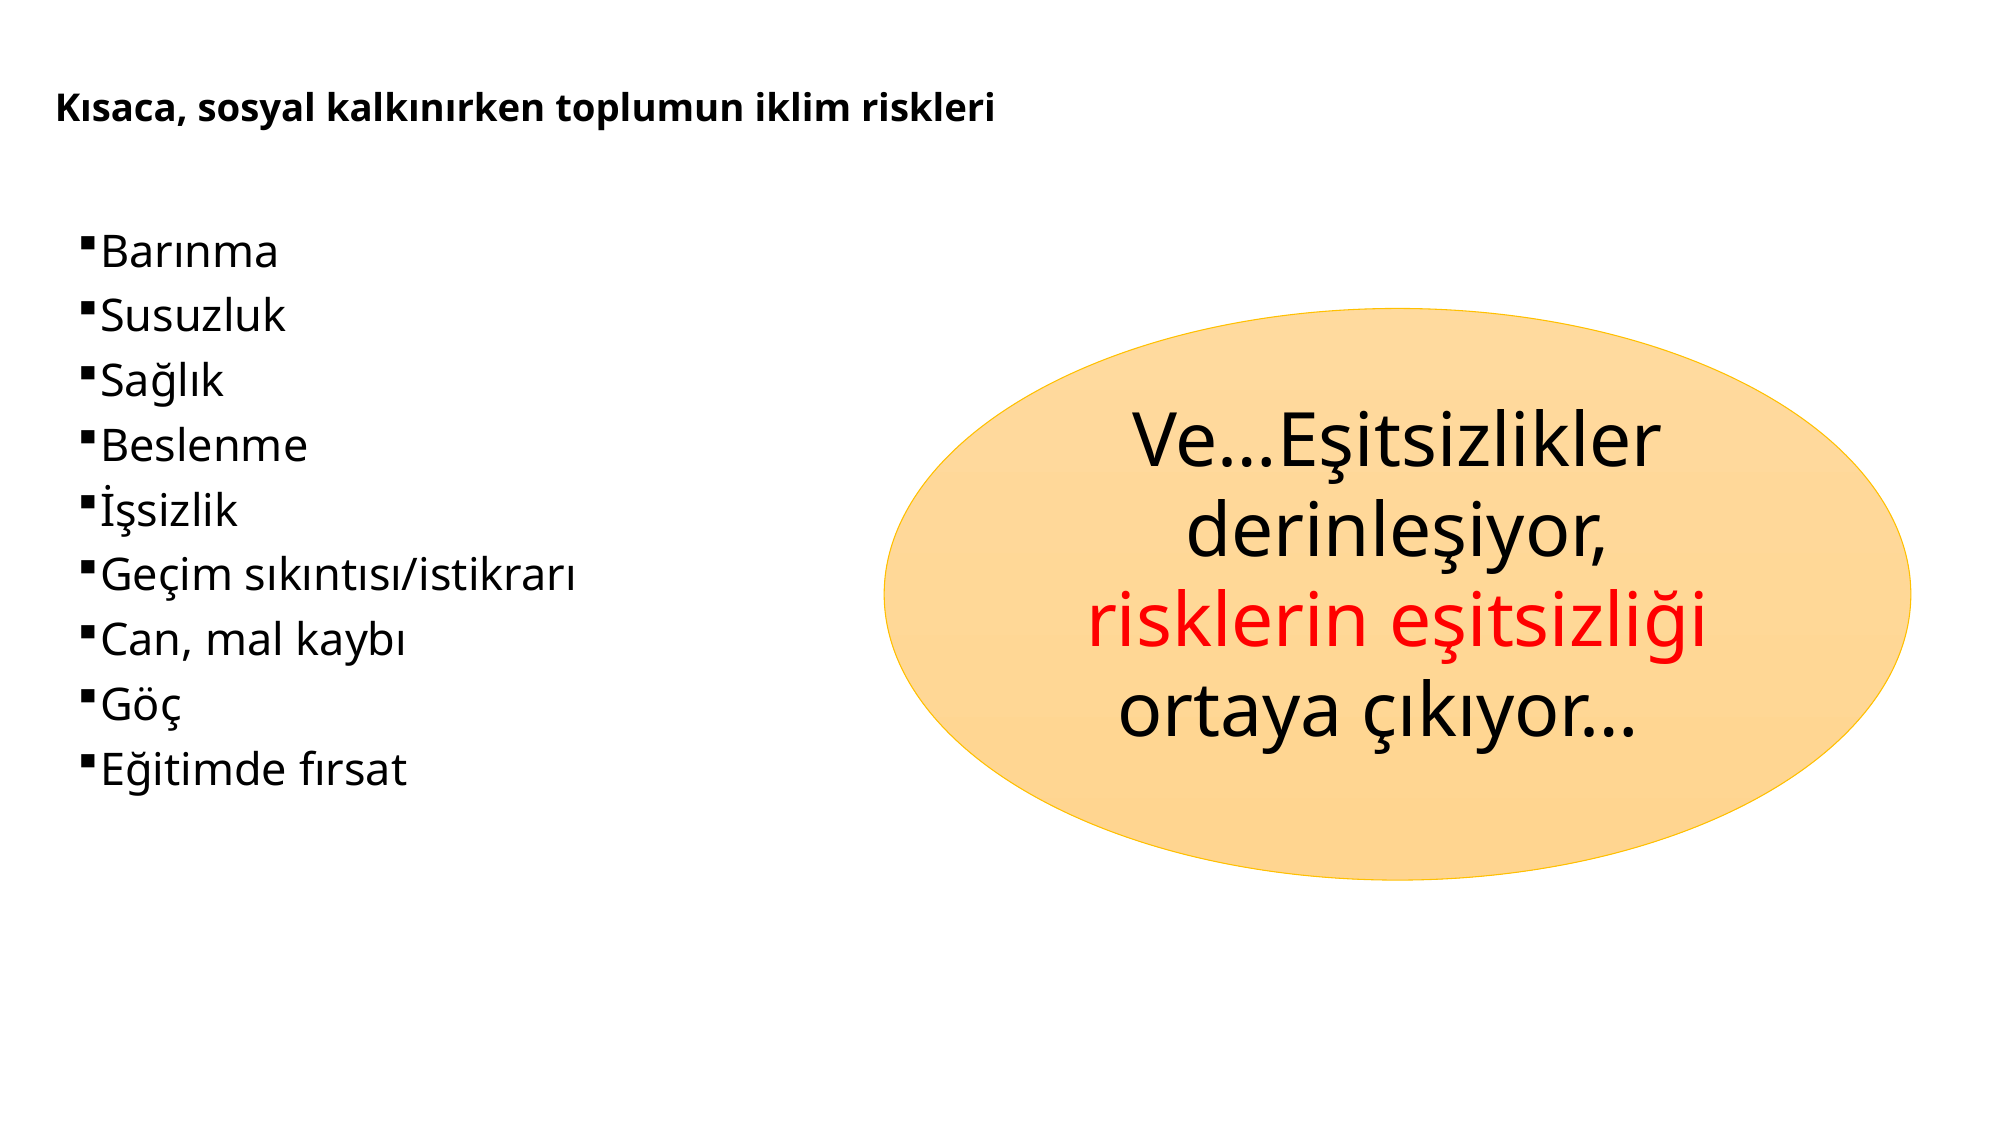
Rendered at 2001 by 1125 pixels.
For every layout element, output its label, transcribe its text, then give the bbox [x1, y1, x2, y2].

title Kısaca, sosyal kalkınırken toplumun iklim riskleri [39, 0, 1985, 183]
list Barınma Susuzluk Sağlık Beslenme İşsizlik Geçim sıkıntısı/istikrarı Can, mal kaybı Göç Eğitimde fırsat [62, 203, 1945, 809]
text_box Ve…Eşitsizlikler derinleşiyor, risklerin eşitsizliği ortaya çıkıyor… [883, 307, 1912, 881]
